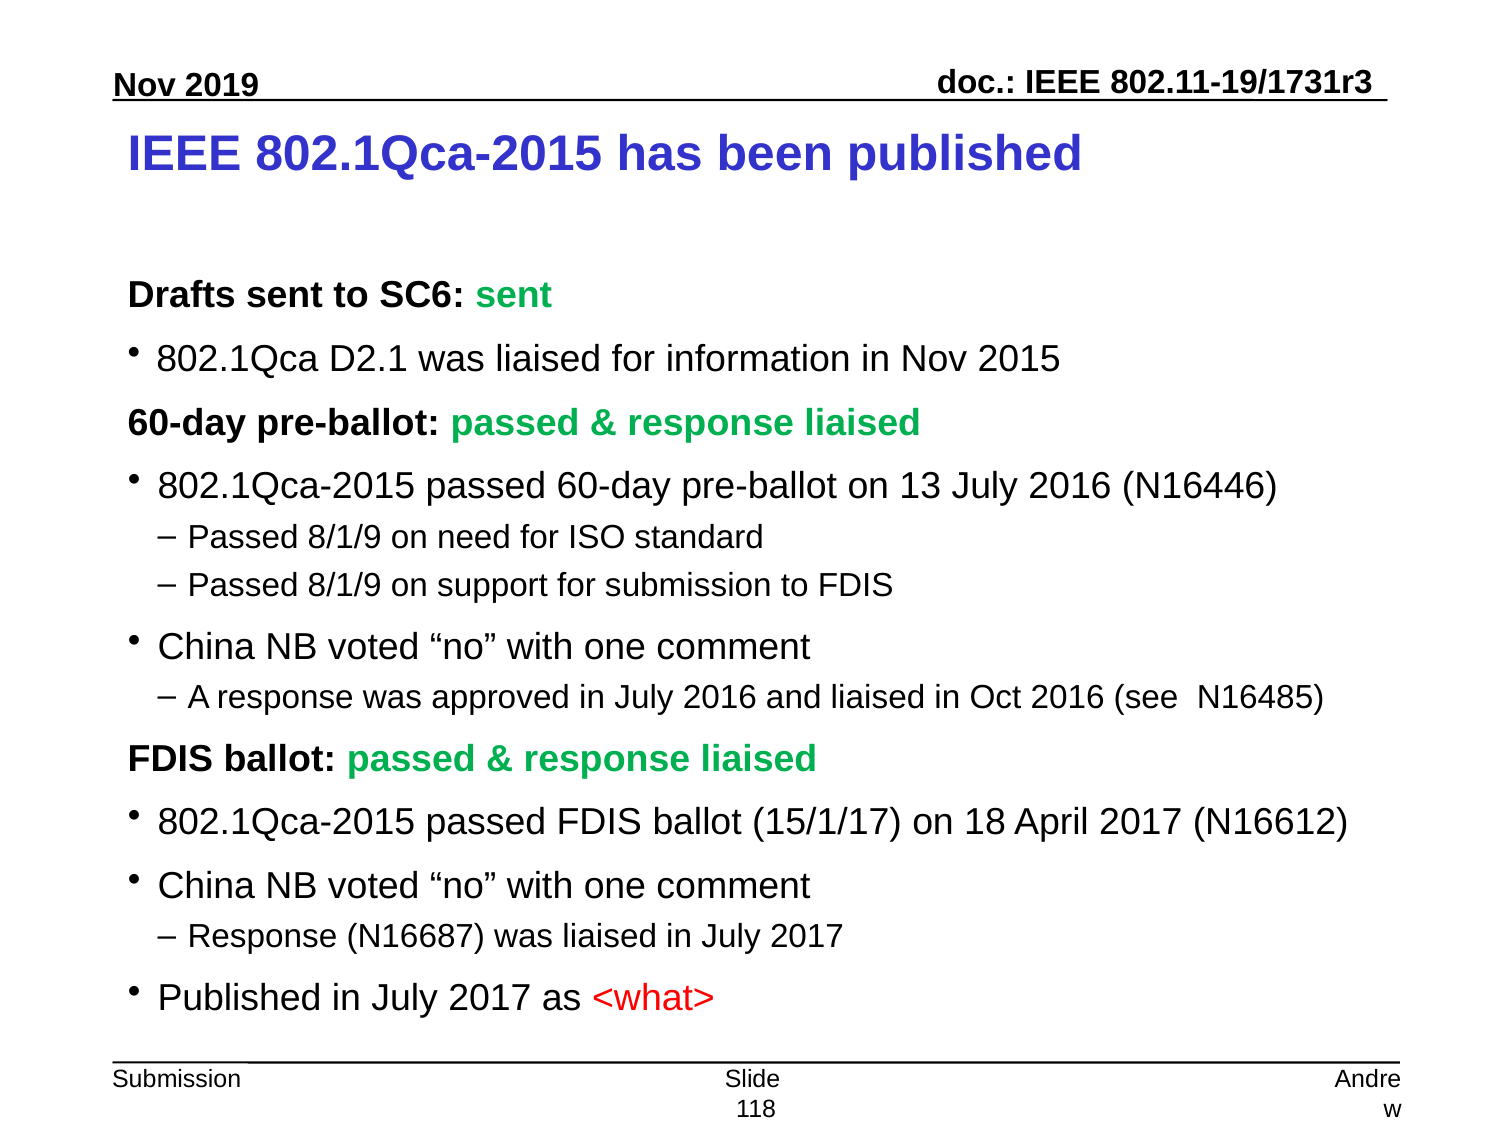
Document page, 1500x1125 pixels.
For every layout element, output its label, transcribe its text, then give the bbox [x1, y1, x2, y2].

slide_number Slide 118 [709, 1061, 803, 1093]
title IEEE 802.1Qca-2015 has been published [112, 112, 1388, 262]
list Drafts sent to SC6: sent 802.1Qca D2.1 was liaised for information in Nov 2015 60-day pre-ballot: passed & response liaised 802.1Qca-2015 passed 60-day pre-ballot on 13 July 2016 (N16446) Passed 8/1/9 on need for ISO standard Passed 8/1/9 on support for submission to FDIS China NB voted “no” with one comment A response was approved in July 2016 and liaised in Oct 2016 (see N16485) FDIS ballot: passed & response liaised 802.1Qca-2015 passed FDIS ballot (15/1/17) on 18 April 2017 (N16612) China NB voted “no” with one comment Response (N16687) was liaised in July 2017 Published in July 2017 as <what> [112, 262, 1388, 938]
footer Andrew Myles, Cisco [1320, 1061, 1402, 1093]
